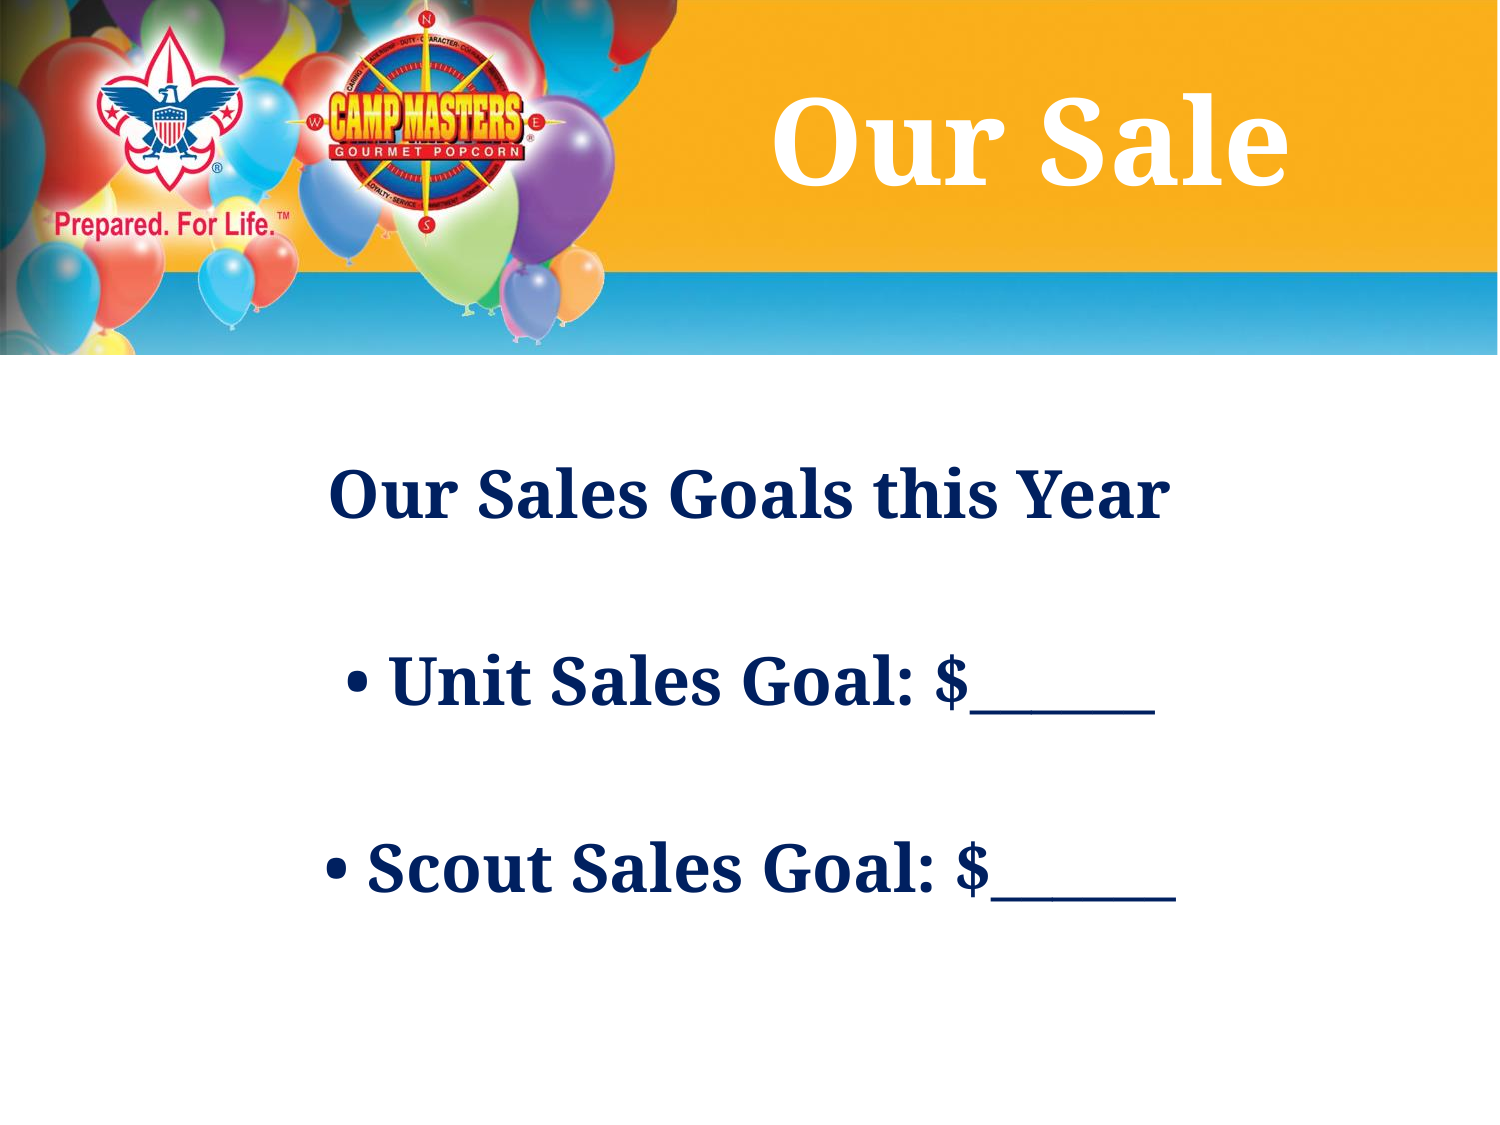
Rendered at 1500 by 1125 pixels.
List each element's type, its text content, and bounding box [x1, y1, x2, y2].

picture [0, 0, 1498, 356]
subtitle Our Sales Goals this Year • Unit Sales Goal: $______ • Scout Sales Goal: $______ [225, 444, 1275, 1014]
